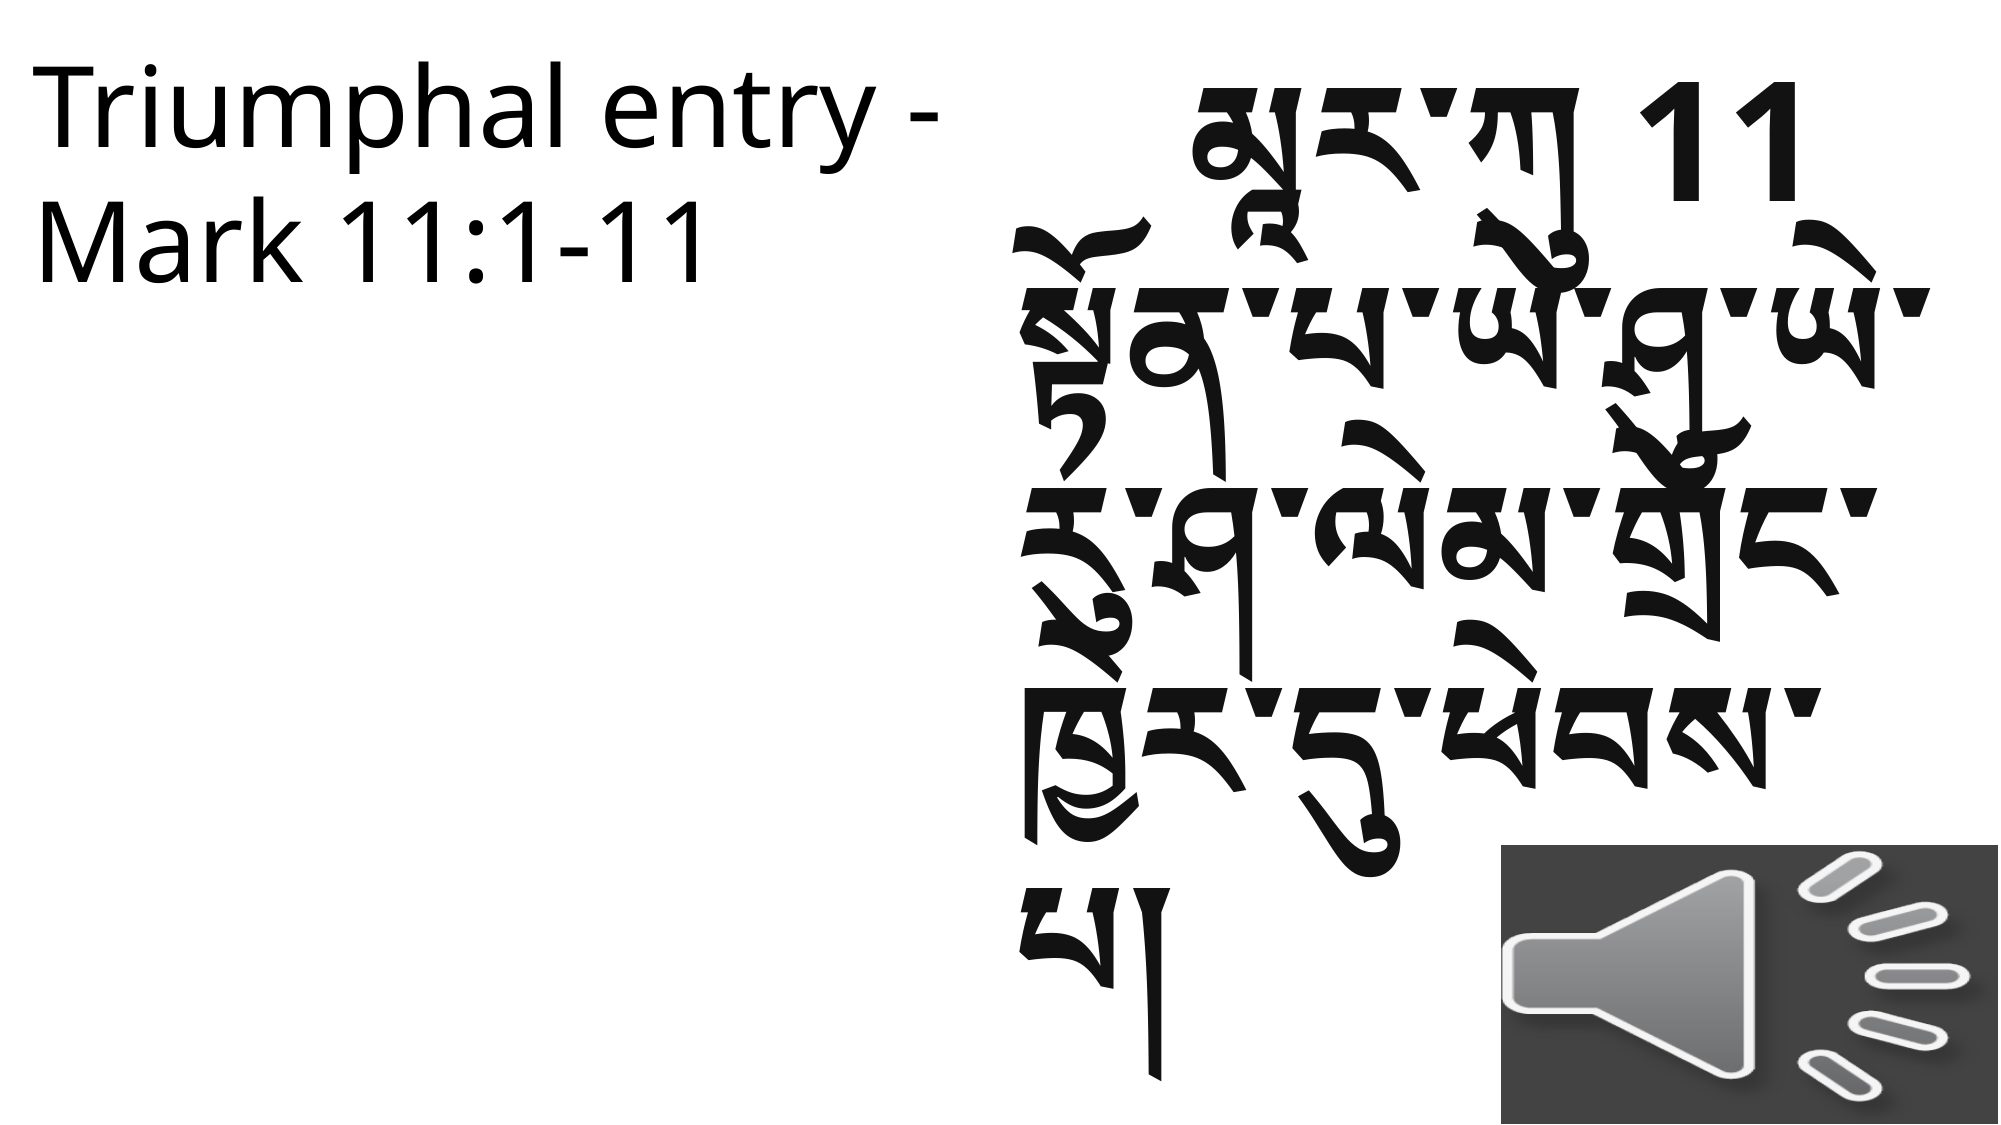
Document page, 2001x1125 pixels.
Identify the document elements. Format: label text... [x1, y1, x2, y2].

text_box མཱཪ་ཀུ 11 སྟོན་པ་ཡེ་ཤུ་ཡེ་རུ་ཤ་ལེམ་གྲོང་ཁྱེར་དུ་ཕེབས་པ། [999, 27, 2000, 1104]
picture [1500, 843, 2000, 1125]
text_box Triumphal entry - Mark 11:1-11 [18, 27, 973, 1104]
